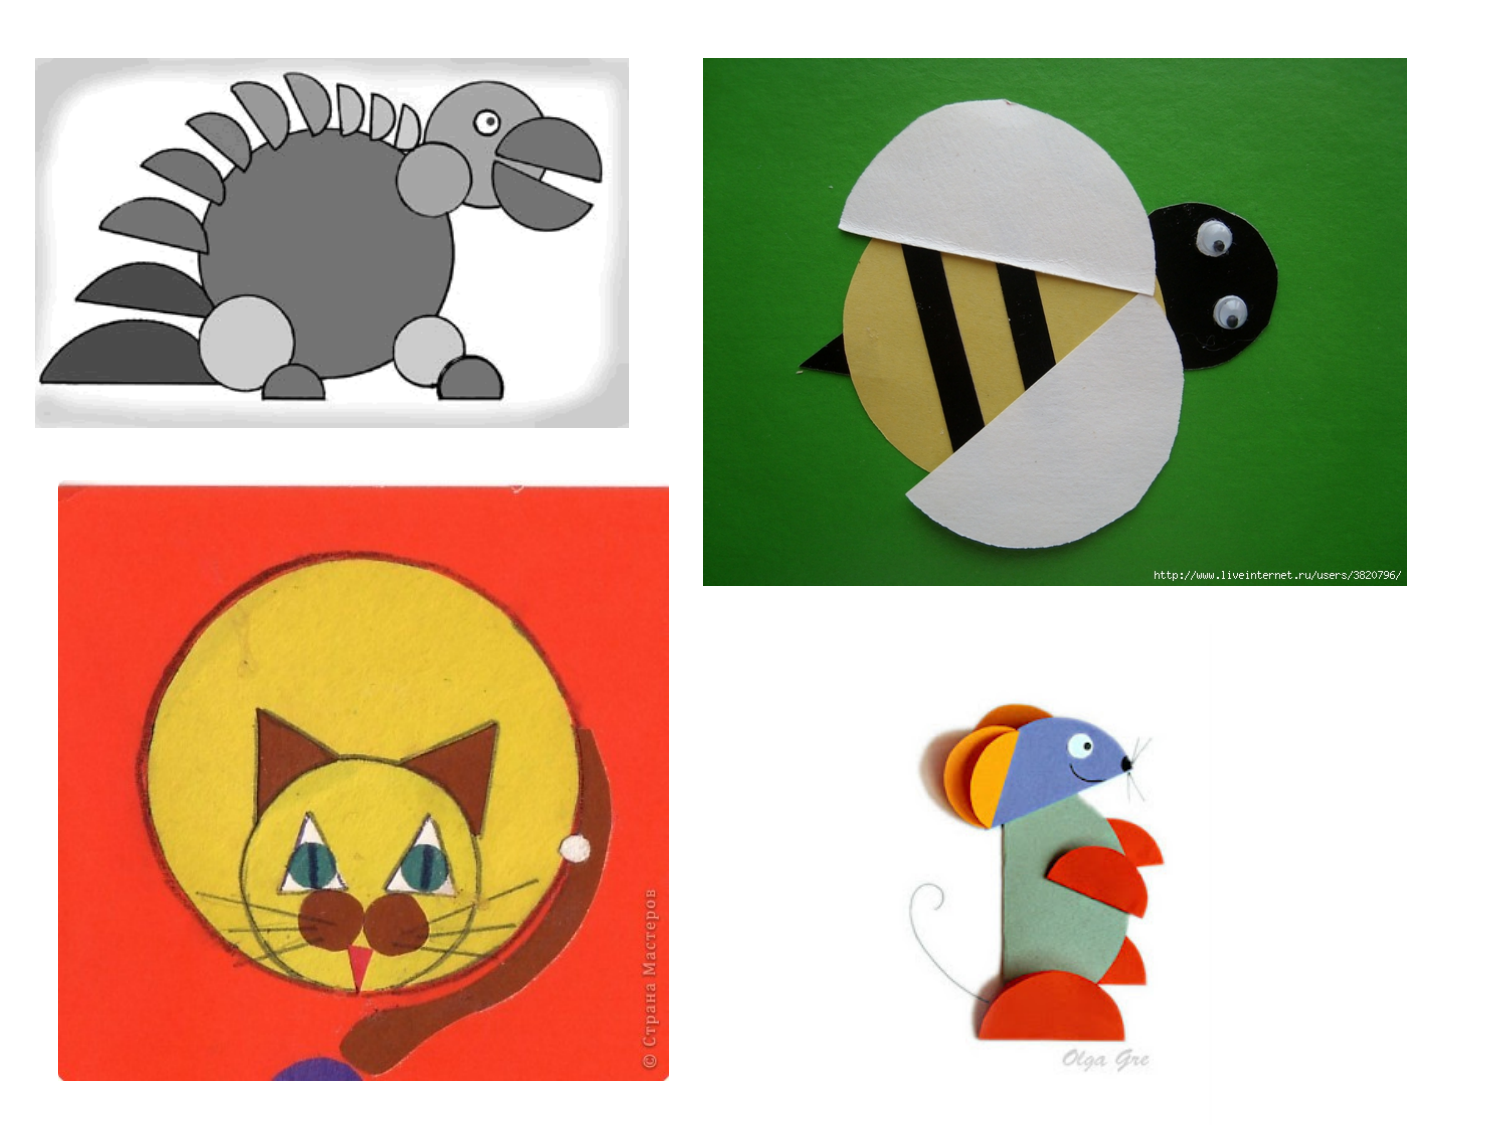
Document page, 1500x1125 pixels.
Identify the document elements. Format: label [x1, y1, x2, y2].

picture [878, 624, 1212, 1125]
picture [58, 480, 669, 1081]
picture [34, 58, 630, 428]
picture [702, 58, 1407, 587]
